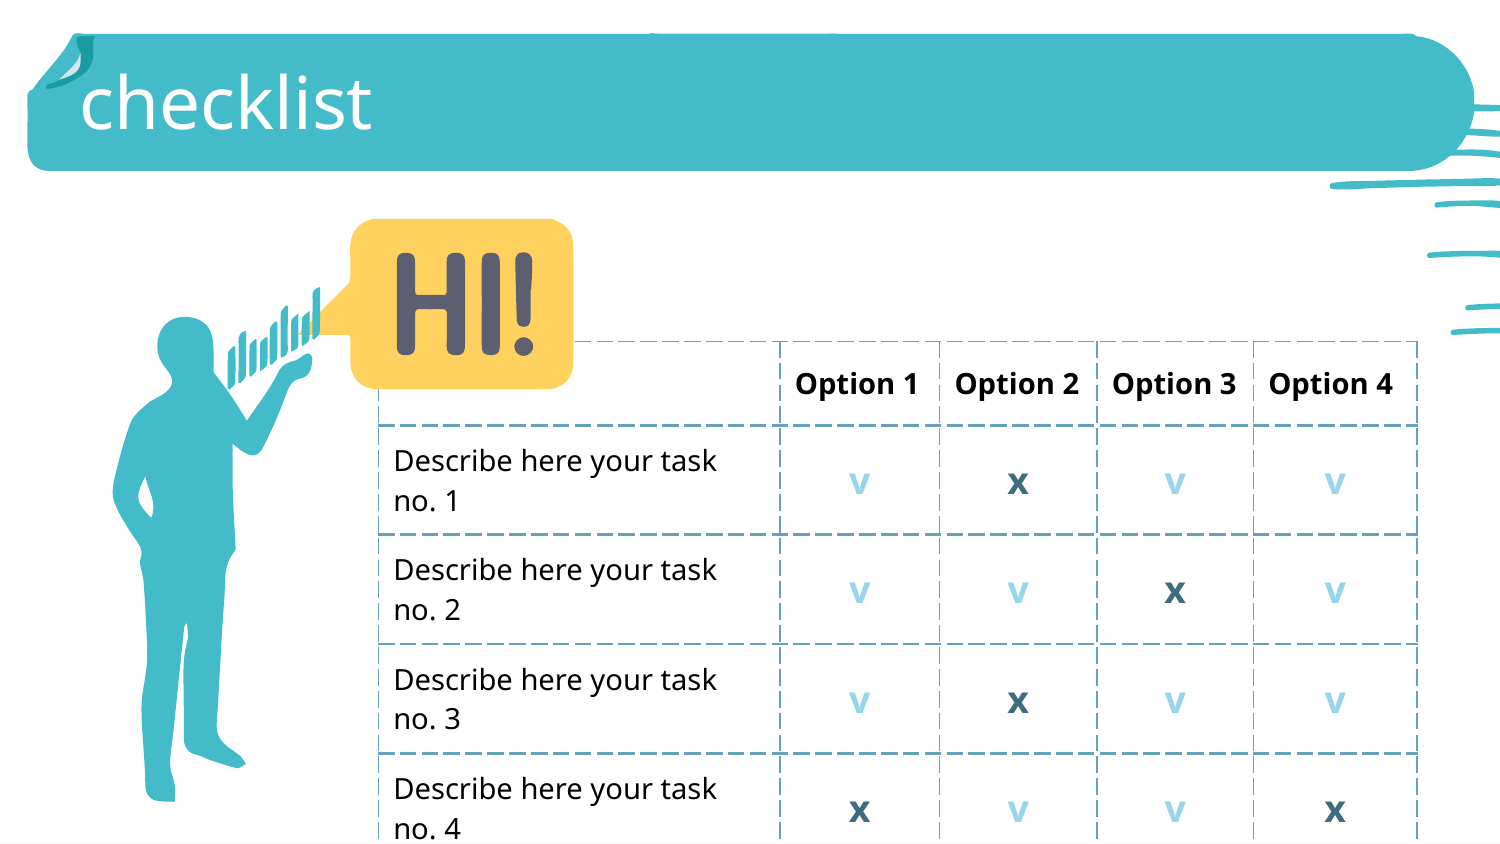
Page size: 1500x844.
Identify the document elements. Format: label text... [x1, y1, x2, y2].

table_cell x [940, 644, 1097, 753]
text_box [515, 252, 533, 327]
table_cell v [1097, 753, 1253, 844]
text_box [324, 218, 574, 390]
table_cell v [1253, 644, 1417, 753]
table_cell v [780, 425, 940, 535]
table_cell v [940, 753, 1097, 844]
table_header Option 2 [940, 342, 1097, 425]
table_cell v [1097, 644, 1253, 753]
table_cell v [1253, 535, 1417, 644]
table_cell Describe here your task no. 4 [378, 753, 780, 844]
table_cell x [780, 753, 940, 844]
text_box [514, 337, 534, 356]
text_box [481, 252, 500, 356]
table_cell x [1253, 753, 1417, 844]
table_cell Describe here your task no. 2 [378, 535, 780, 644]
text_box [112, 316, 285, 802]
table_cell v [1097, 425, 1253, 535]
table_cell v [780, 644, 940, 753]
table_cell x [1097, 535, 1253, 644]
text_box [396, 252, 466, 356]
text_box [227, 286, 321, 390]
table_cell v [780, 535, 940, 644]
table_header Option 1 [780, 342, 940, 425]
table_header Option 4 [1253, 342, 1417, 425]
table_cell x [940, 425, 1097, 535]
table_cell v [940, 535, 1097, 644]
table_cell Describe here your task no. 1 [378, 425, 780, 535]
table_header Option 3 [1097, 342, 1253, 425]
table_cell v [1253, 425, 1417, 535]
table_header [378, 342, 780, 425]
table_cell Describe here your task no. 3 [378, 644, 780, 753]
title checklist [64, 42, 1344, 162]
